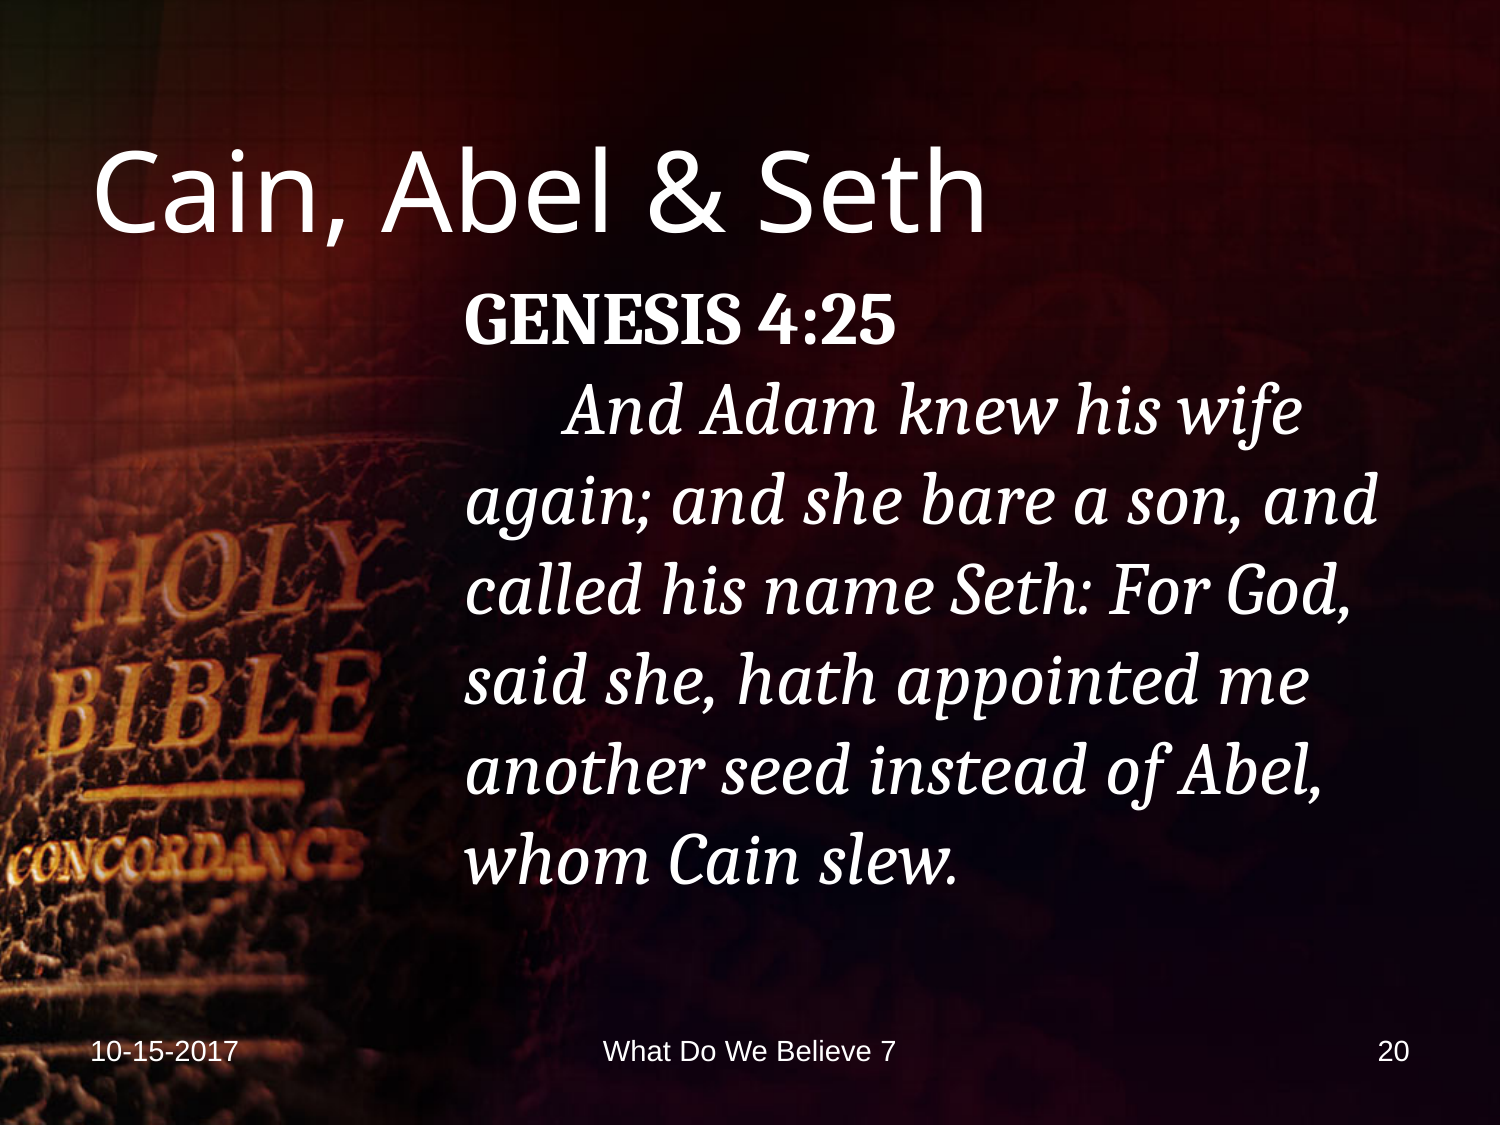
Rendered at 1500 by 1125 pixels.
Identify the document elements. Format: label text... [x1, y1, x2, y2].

picture [0, 0, 1500, 1125]
text_box GENESIS 4:25 And Adam knew his wife again; and she bare a son, and called his name Seth: For God, said she, hath appointed me another seed instead of Abel, whom Cain slew. [449, 262, 1425, 908]
footer What Do We Believe 7 [512, 1024, 988, 1103]
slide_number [74, 1024, 426, 1103]
slide_number 20 [1074, 1024, 1426, 1103]
title Cain, Abel & Seth [74, 44, 1480, 263]
